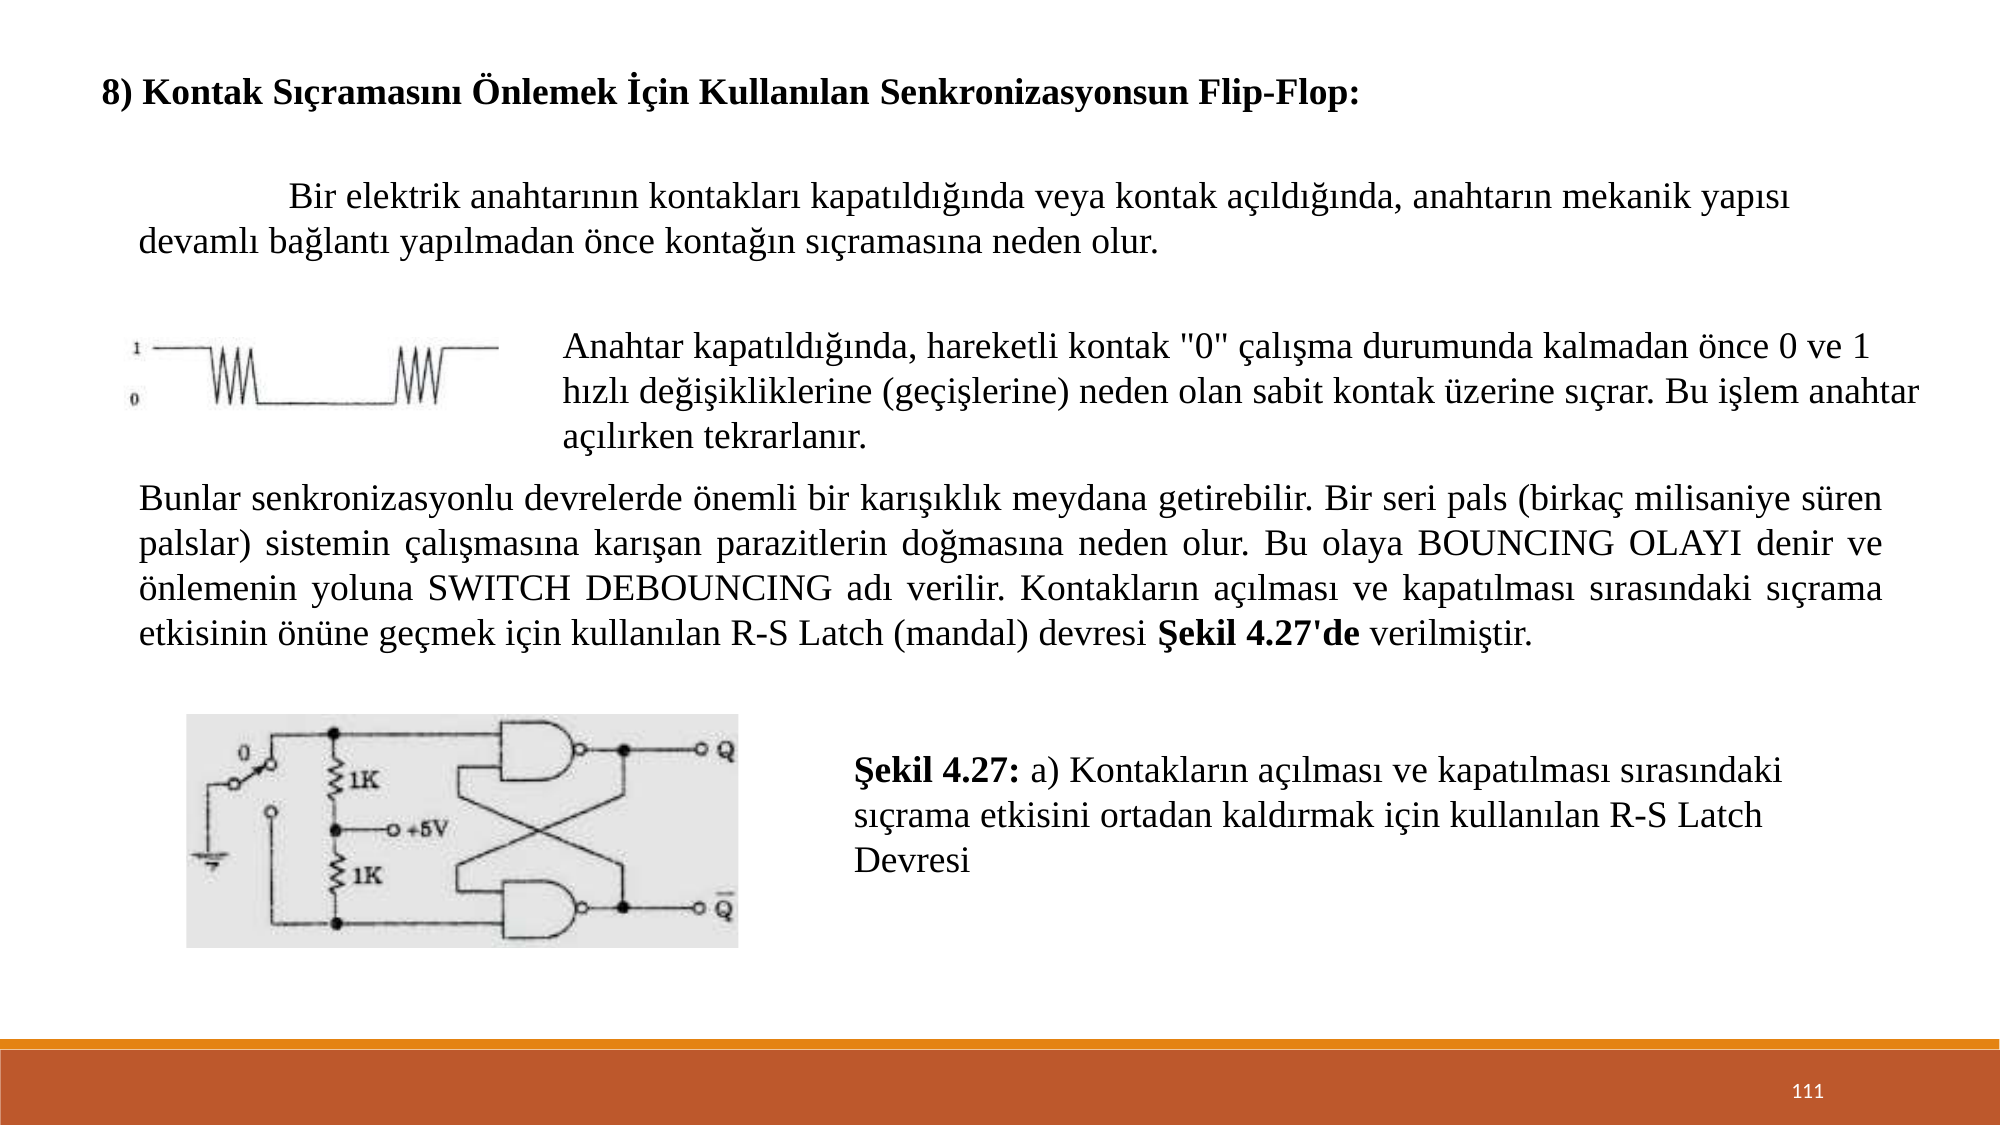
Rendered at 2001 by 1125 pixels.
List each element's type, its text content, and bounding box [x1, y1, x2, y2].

text_box Şekil 4.27: a) Kontakların açılması ve kapatılması sırasındaki sıçrama etkisini ortadan kaldırmak için kullanılan R-S Latch Devresi [839, 738, 1840, 888]
text_box 8) Kontak Sıçramasını Önlemek İçin Kullanılan Senkronizasyonsun Flip-Flop: [86, 59, 1420, 120]
picture [123, 336, 500, 414]
text_box Anahtar kapatıldığında, hareketli kontak "0" çalışma durumunda kalmadan önce 0 ve 1 hızlı değişikliklerine (geçişlerine) neden olan sabit kontak üzerine sıçrar. Bu işlem anahtar açılırken tekrarlanır. [547, 313, 1940, 464]
text_box Bir elektrik anahtarının kontakları kapatıldığında veya kontak açıldığında, anahtarın mekanik yapısı devamlı bağlantı yapılmadan önce kontağın sıçramasına neden olur. [123, 163, 1840, 269]
text_box Bunlar senkronizasyonlu devrelerde önemli bir karışıklık meydana getirebilir. Bir seri pals (birkaç milisaniye süren palslar) sistemin çalışmasına karışan parazitlerin doğmasına neden olur. Bu olaya BOUNCING OLAYI denir ve önlemenin yoluna SWITCH DEBOUNCING adı verilir. Kontakların açılması ve kapatılması sırasındaki sıçrama etkisinin önüne geçmek için kullanılan R-S Latch (mandal) devresi Şekil 4.27'de verilmiştir. [123, 465, 1900, 661]
slide_number 111 [1624, 1059, 1840, 1120]
picture [185, 713, 739, 948]
